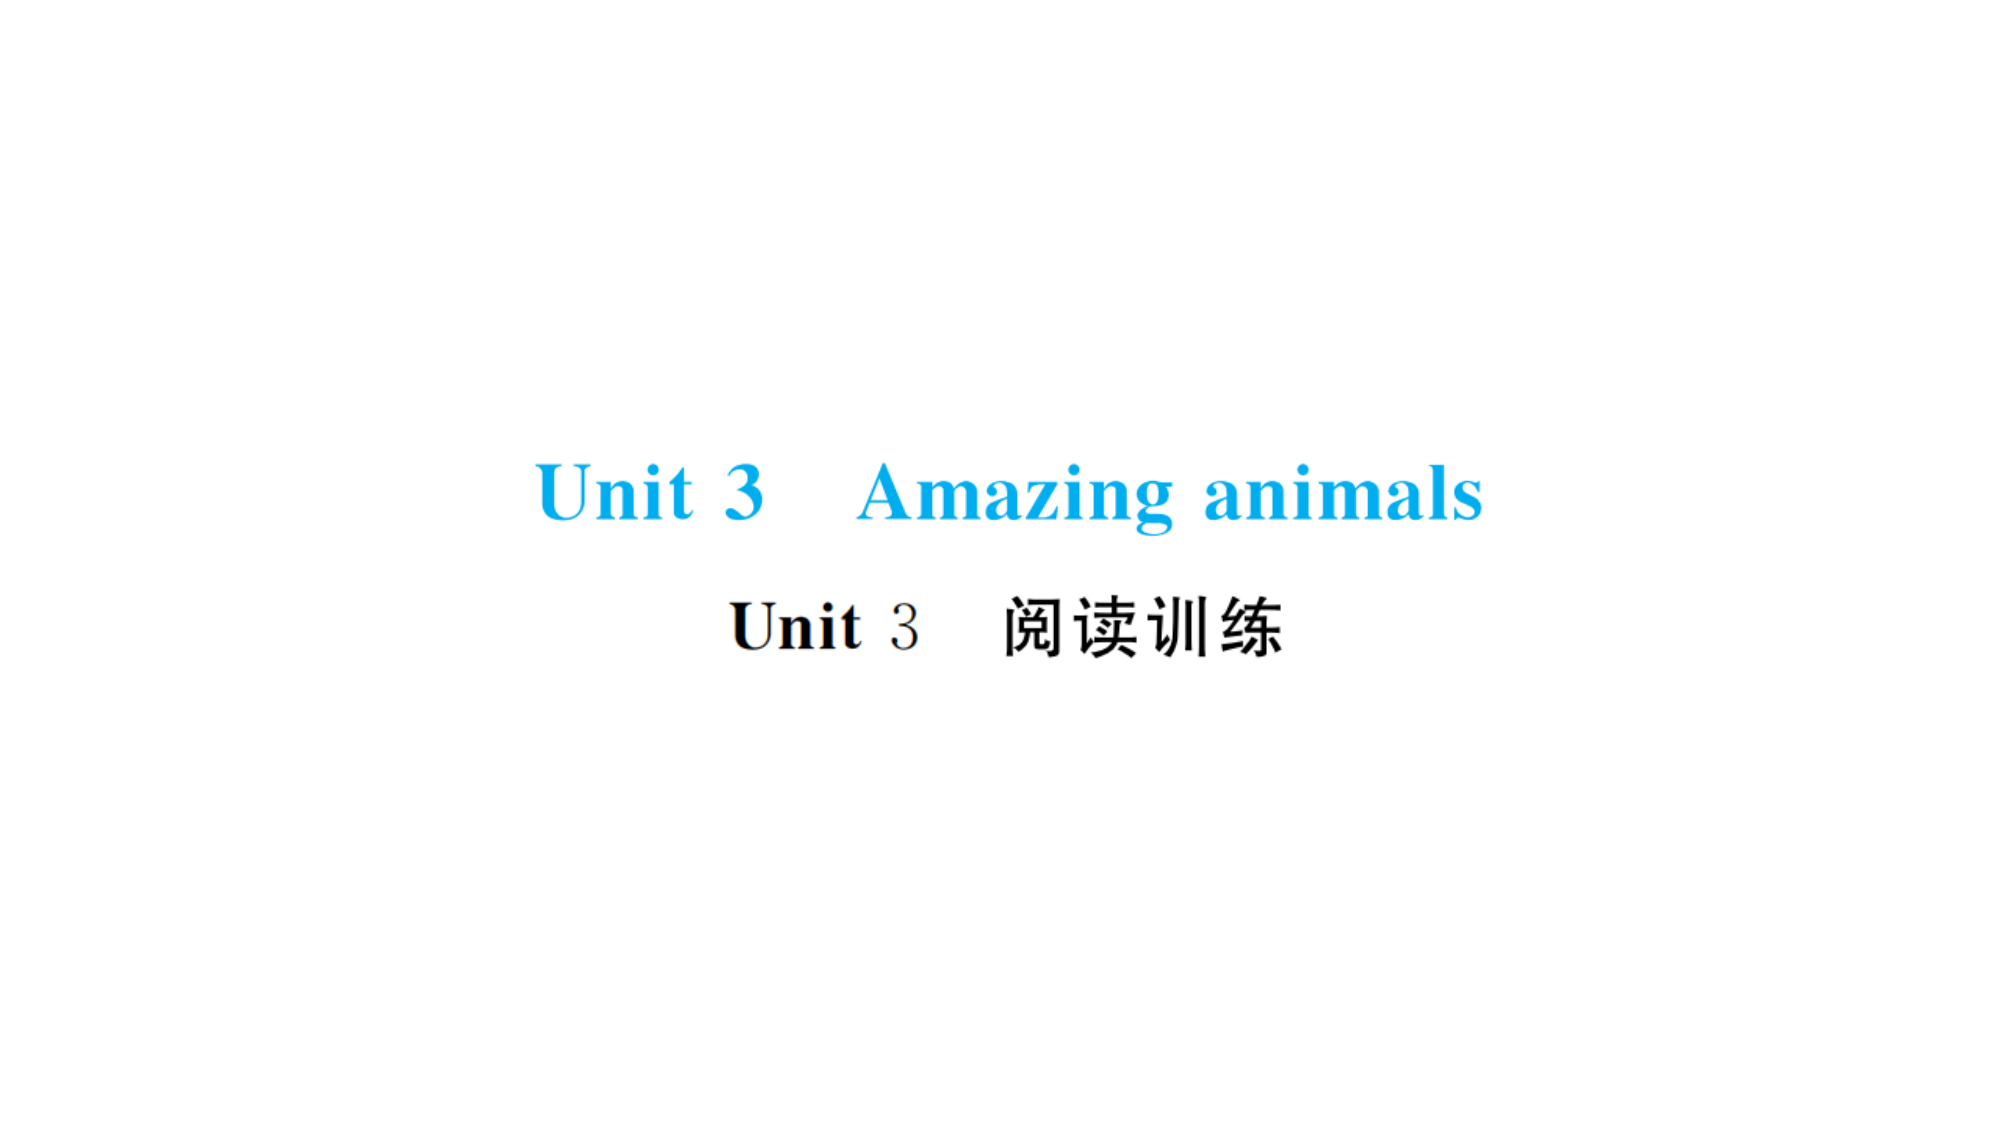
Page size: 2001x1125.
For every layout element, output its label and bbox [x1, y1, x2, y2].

picture [41, 445, 1955, 704]
